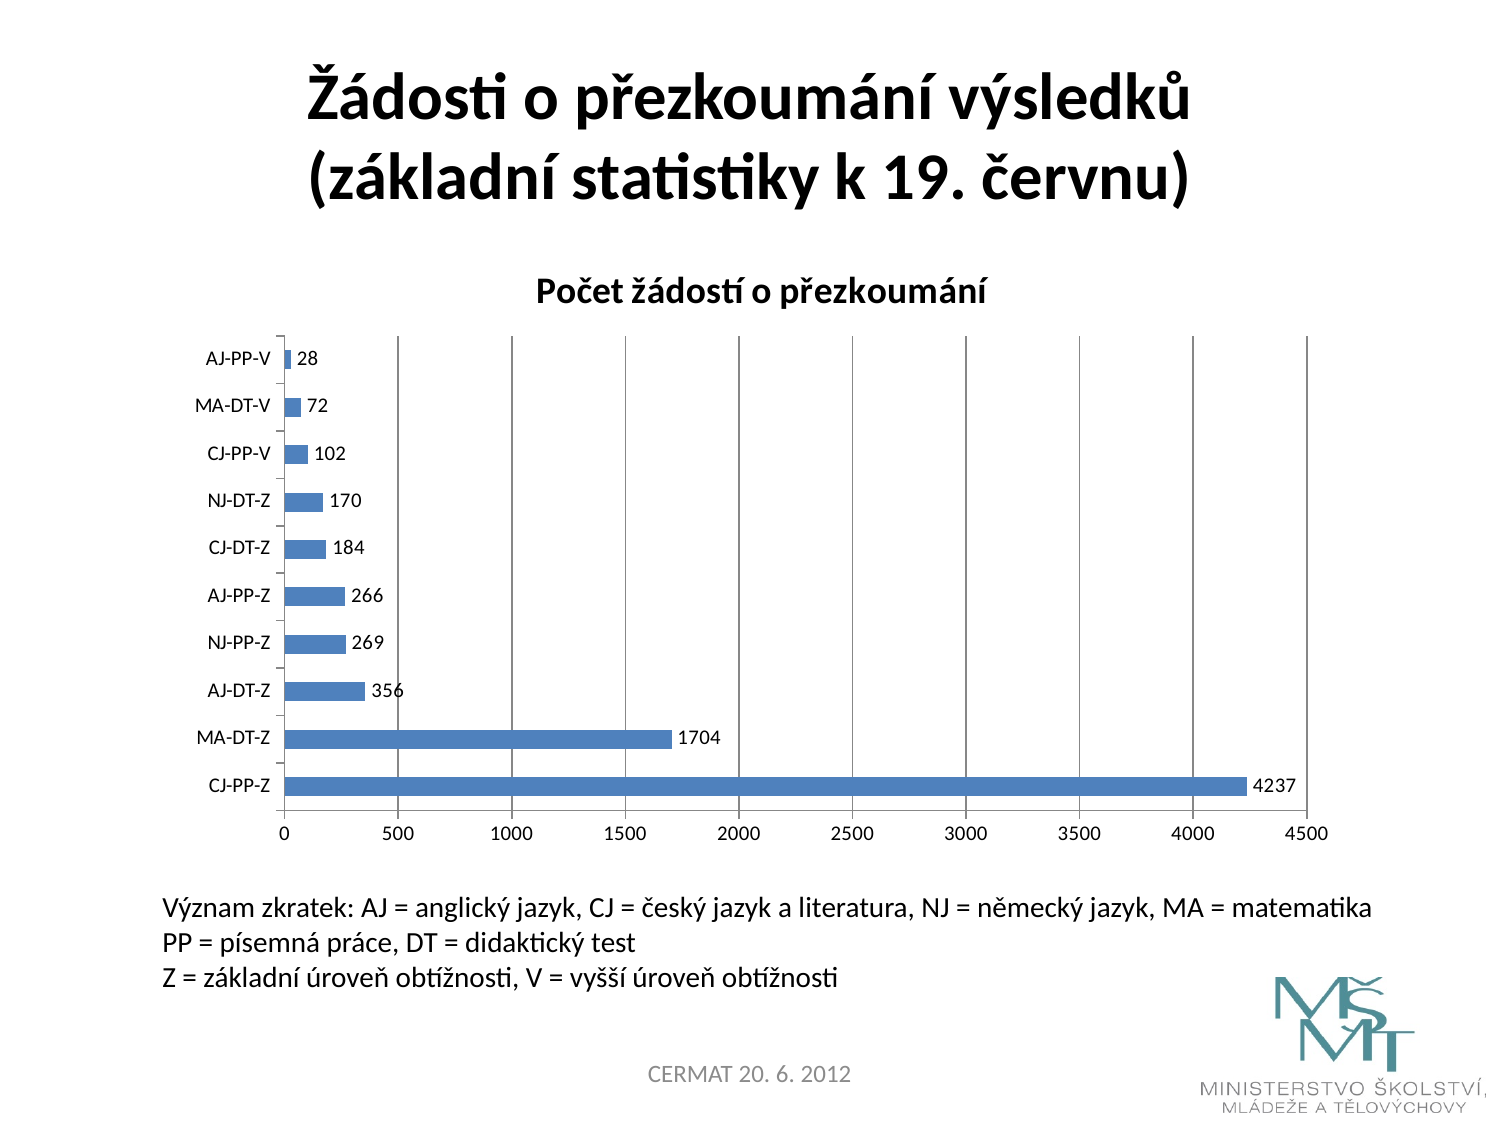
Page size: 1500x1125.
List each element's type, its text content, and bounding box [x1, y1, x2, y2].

footer CERMAT 20. 6. 2012 [512, 1042, 988, 1103]
chart [170, 243, 1353, 858]
text_box Žádosti o přezkoumání výsledků (základní statistiky k 19. červnu) [74, 45, 1425, 233]
text_box Význam zkratek: AJ = anglický jazyk, CJ = český jazyk a literatura, NJ = německý jazyk, MA = matematika PP = písemná práce, DT = didaktický test Z = základní úroveň obtížnosti, V = vyšší úroveň obtížnosti [147, 881, 1400, 1001]
picture [1201, 977, 1486, 1113]
